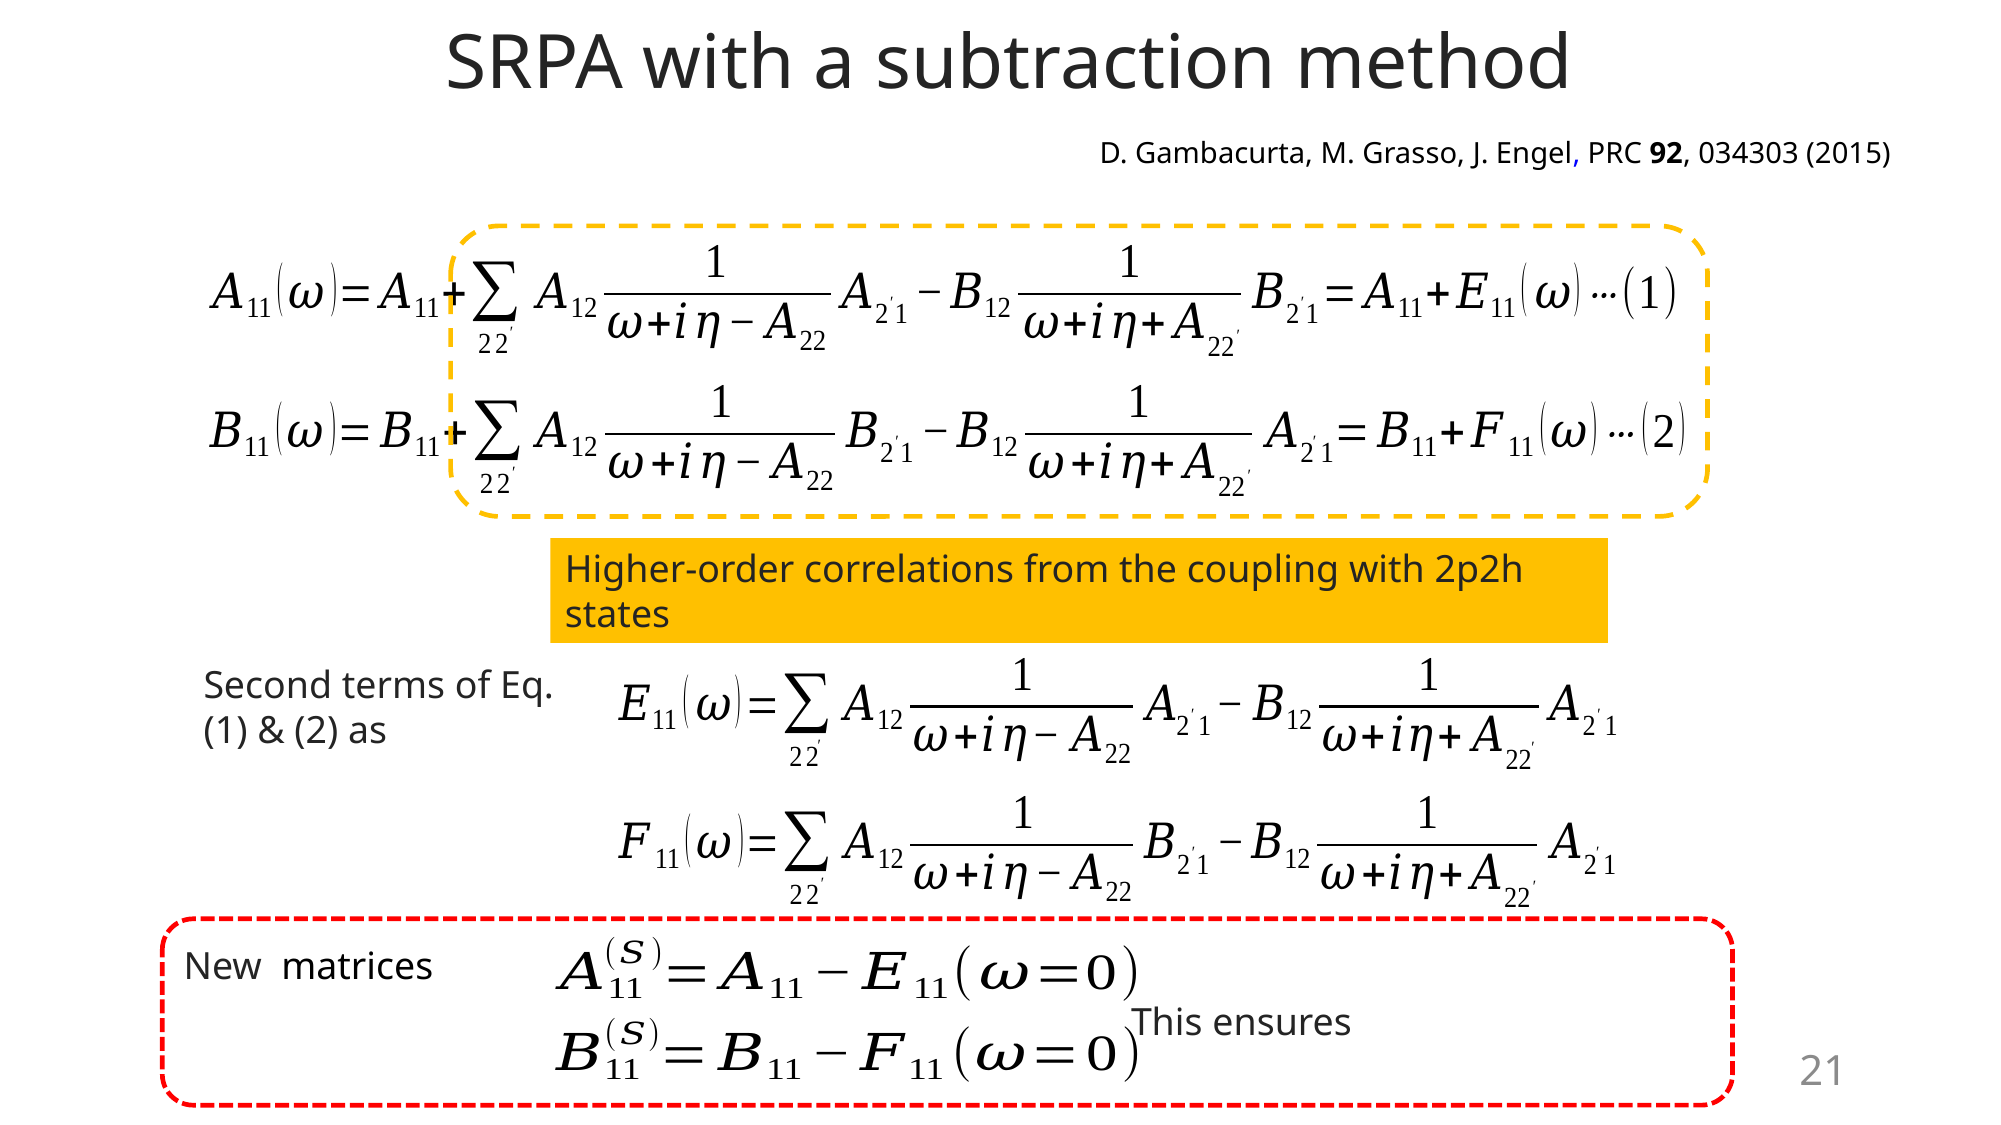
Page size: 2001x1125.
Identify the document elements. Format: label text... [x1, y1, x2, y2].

text_box [449, 224, 1709, 518]
text_box Higher-order correlations from the coupling with 2p2h states [550, 538, 1608, 643]
slide_number 21 [1718, 1042, 1863, 1103]
text_box SRPA with a subtraction method [207, 5, 1813, 111]
text_box [161, 917, 1734, 1107]
text_box D. Gambacurta, M. Grasso, J. Engel, PRC 92, 034303 (2015) [1084, 126, 1939, 177]
